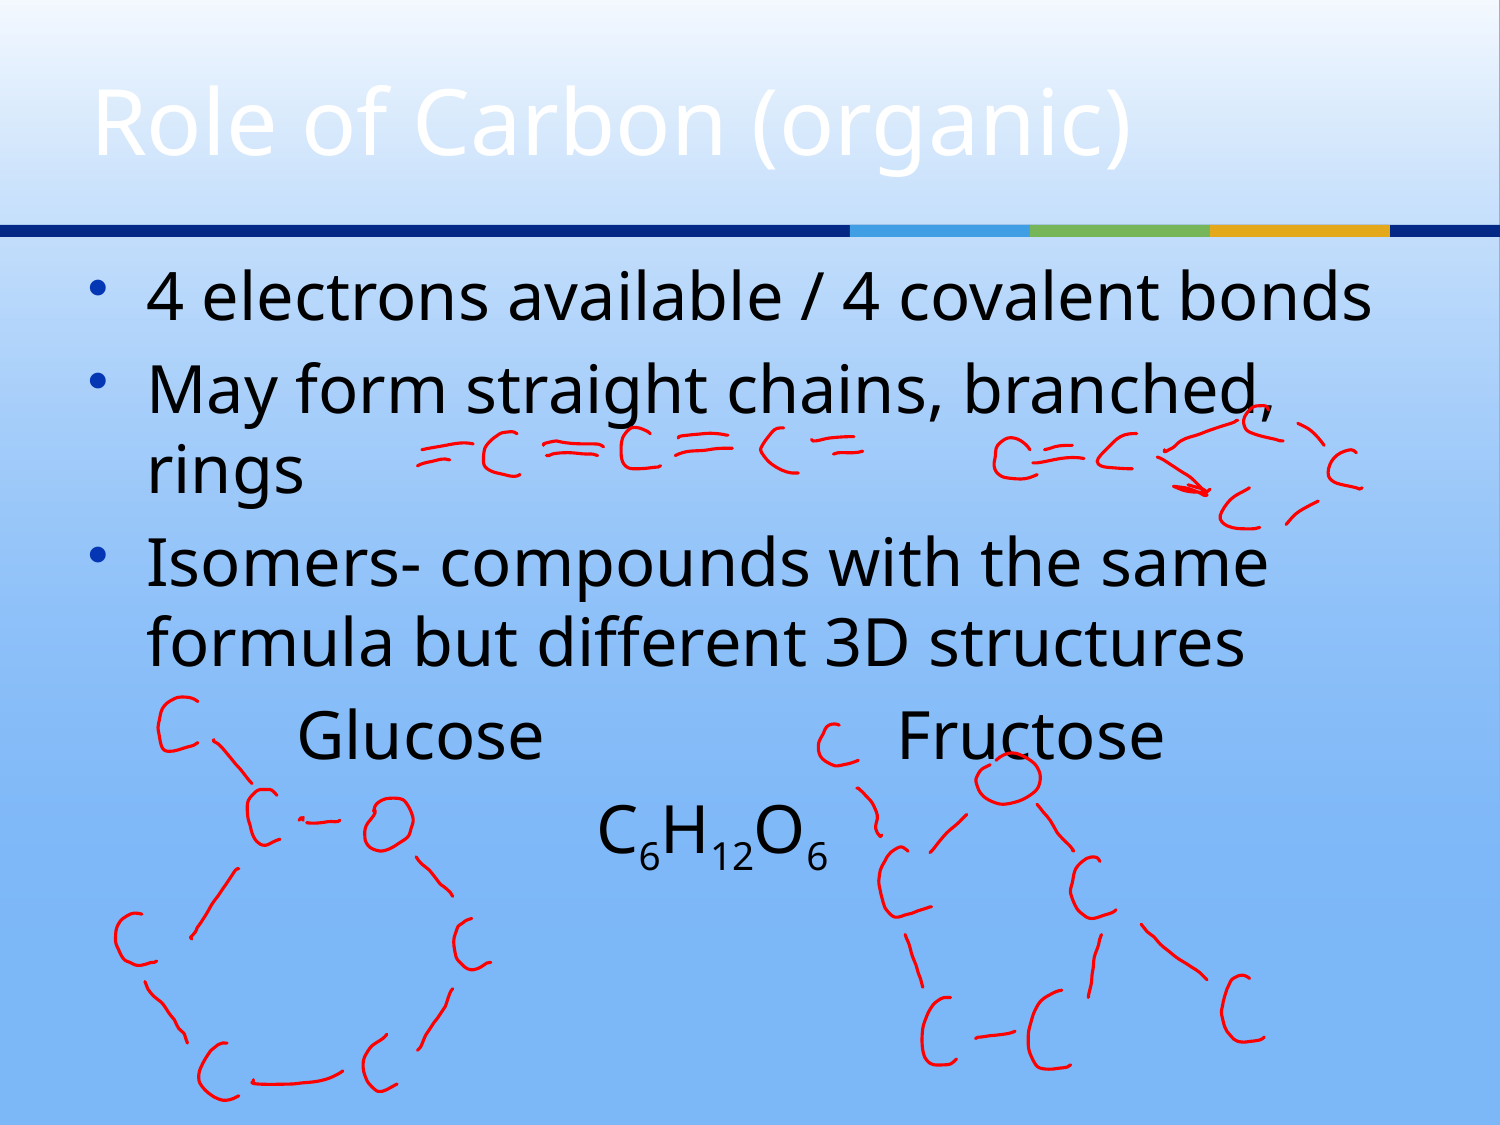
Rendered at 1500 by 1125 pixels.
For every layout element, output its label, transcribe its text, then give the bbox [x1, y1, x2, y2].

list 4 electrons available / 4 covalent bonds May form straight chains, branched, rings Isomers- compounds with the same formula but different 3D structures Glucose Fructose C6H12O6 [75, 246, 1425, 1005]
title Role of Carbon (organic) [75, 24, 1425, 213]
